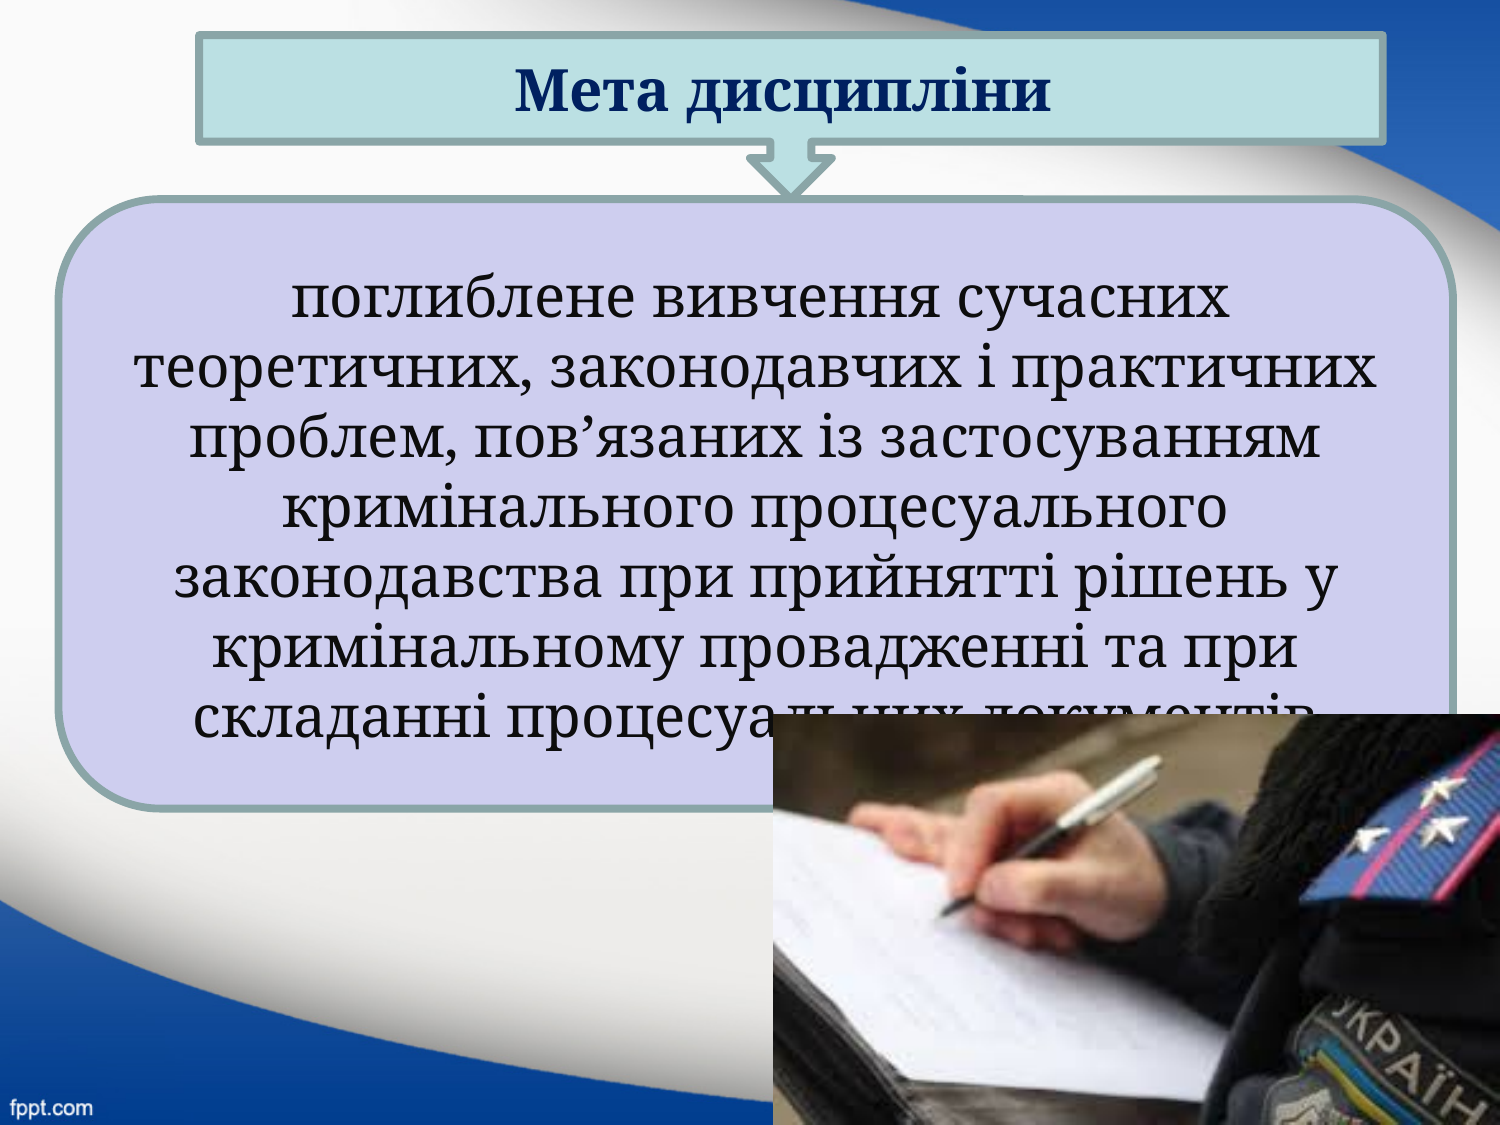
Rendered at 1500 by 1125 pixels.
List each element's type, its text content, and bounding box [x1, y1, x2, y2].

picture [0, 0, 1500, 1125]
text_box поглиблене вивчення сучасних теоретичних, законодавчих і практичних проблем, пов’язаних із застосуванням кримінального процесуального законодавства при прийнятті рішень у кримінальному провадженні та при складанні процесуальних документів [54, 195, 1457, 813]
text_box Мета дисципліни [195, 31, 1387, 195]
